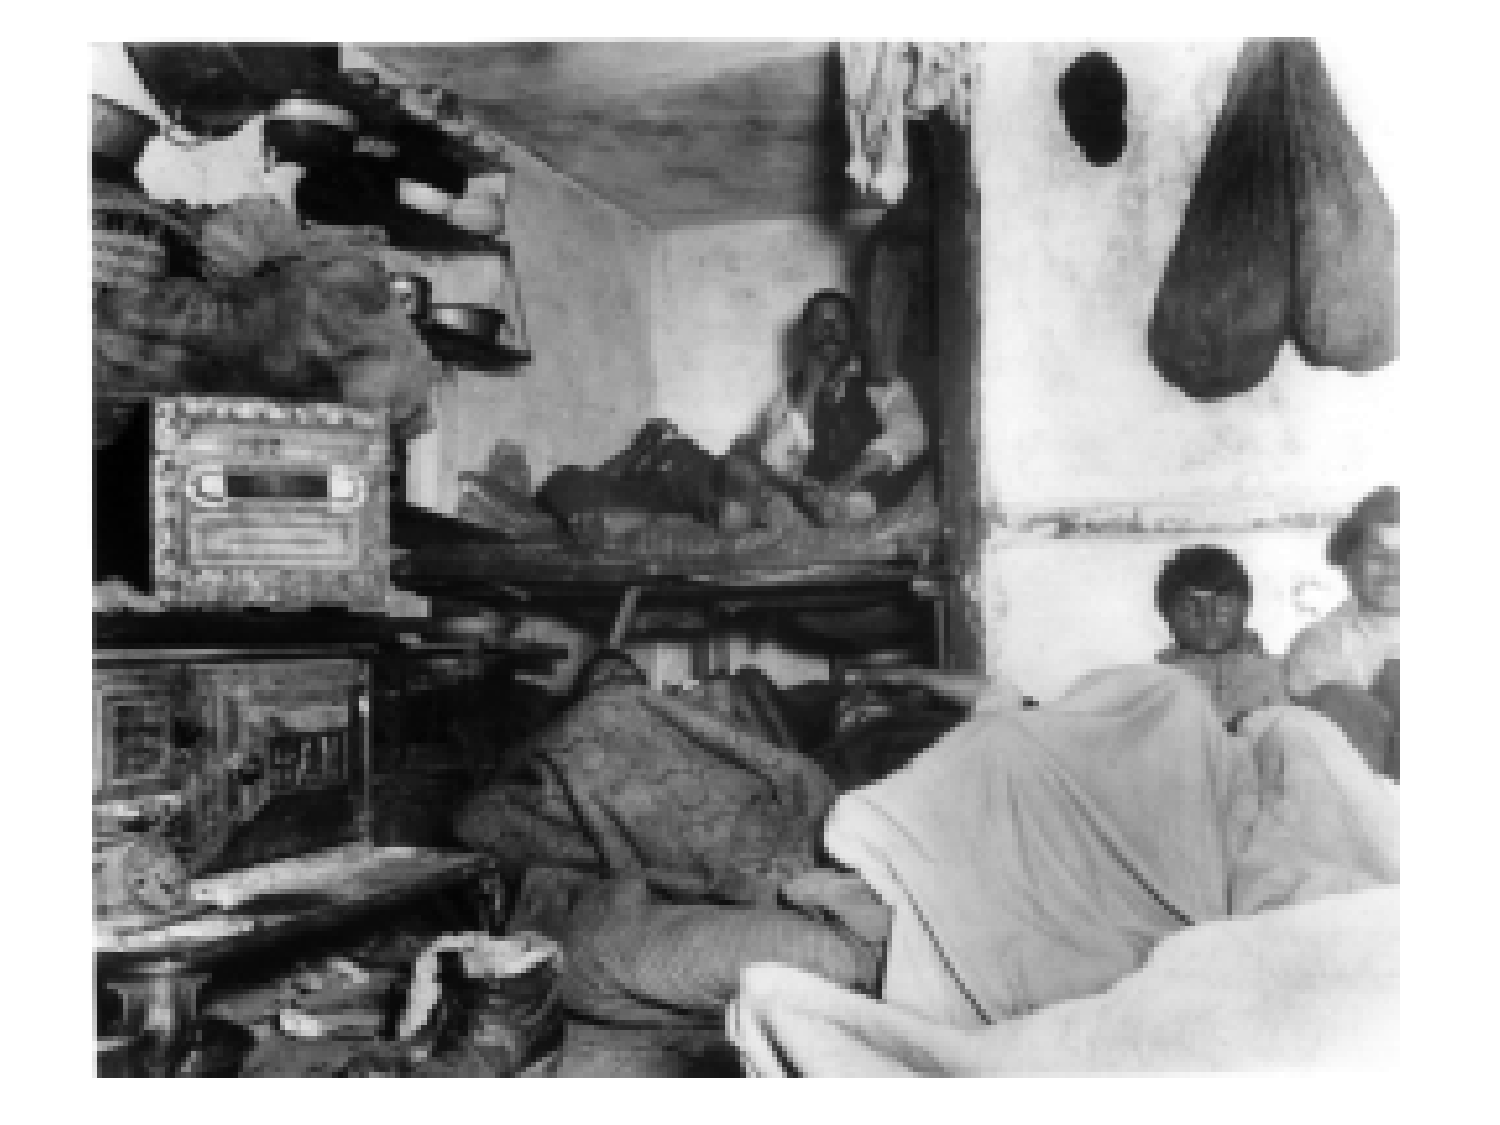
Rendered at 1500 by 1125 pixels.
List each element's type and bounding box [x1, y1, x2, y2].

picture [87, 37, 1401, 1079]
